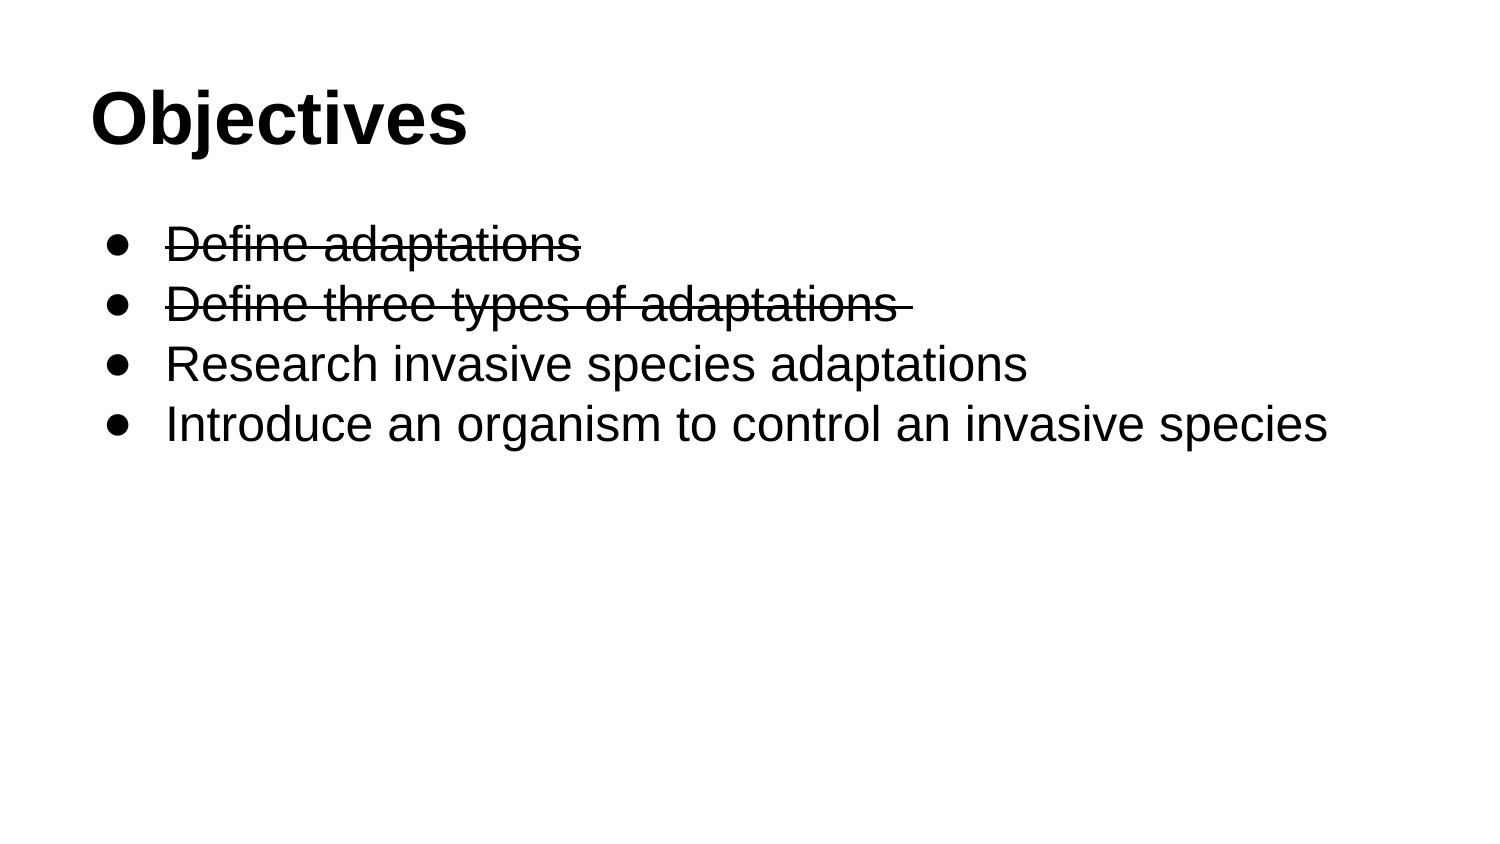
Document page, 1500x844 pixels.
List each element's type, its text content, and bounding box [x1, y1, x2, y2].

list Define adaptations Define three types of adaptations Research invasive species adaptations Introduce an organism to control an invasive species [75, 196, 1425, 808]
title Objectives [75, 33, 1425, 175]
